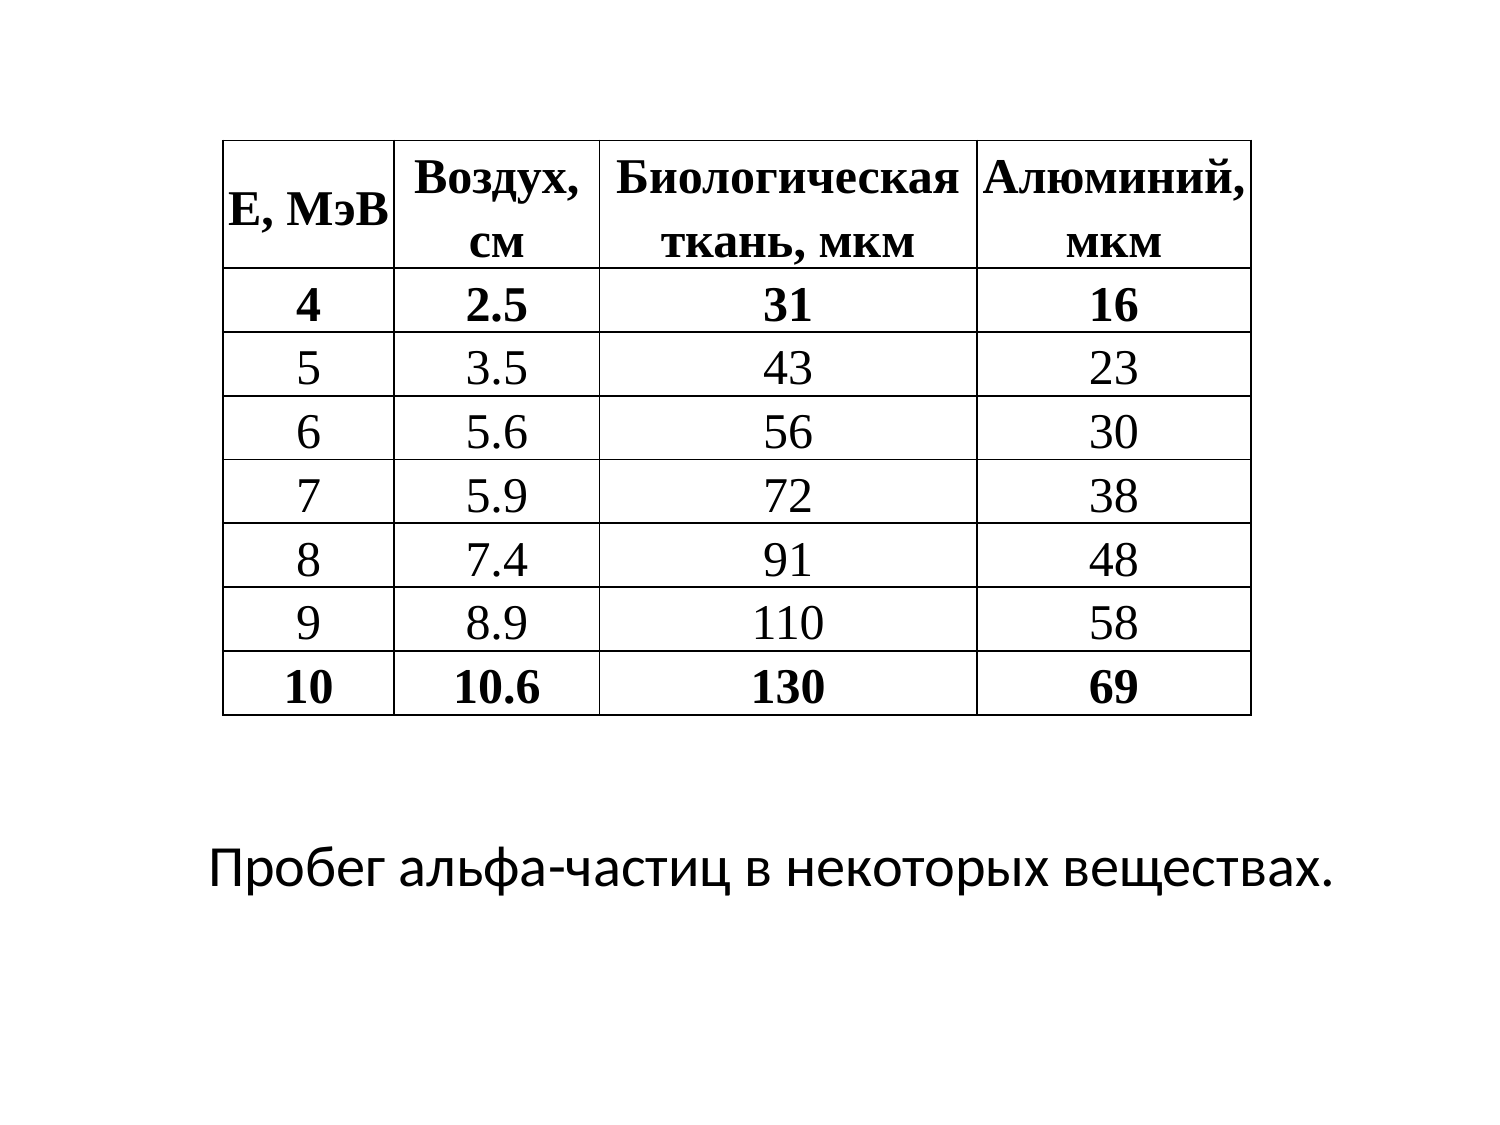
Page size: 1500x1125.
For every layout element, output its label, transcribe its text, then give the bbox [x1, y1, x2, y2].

table_cell 2.5 [395, 269, 599, 331]
table_cell 6 [224, 397, 393, 459]
table_header Биологическая ткань, мкм [600, 141, 976, 267]
table_cell 91 [600, 524, 976, 586]
table_header Воздух, см [395, 141, 599, 267]
table_cell 4 [224, 269, 393, 331]
table_cell 5.6 [395, 397, 599, 459]
table_cell 130 [600, 652, 976, 714]
table_cell 9 [224, 588, 393, 650]
table_cell 38 [978, 460, 1250, 522]
table_cell 8 [224, 524, 393, 586]
table_cell 48 [978, 524, 1250, 586]
table_cell 8.9 [395, 588, 599, 650]
table_cell 5 [224, 333, 393, 395]
table_cell 110 [600, 588, 976, 650]
table_cell 23 [978, 333, 1250, 395]
table_cell 7.4 [395, 524, 599, 586]
table_cell 72 [600, 460, 976, 522]
table_cell 5.9 [395, 460, 599, 522]
table_cell 10.6 [395, 652, 599, 714]
table_cell 31 [600, 269, 976, 331]
table_cell 69 [978, 652, 1250, 714]
table_cell 16 [978, 269, 1250, 331]
text_box Пробег альфа-частиц в некоторых веществах. [193, 820, 1351, 906]
table_cell 43 [600, 333, 976, 395]
table_header E, МэВ [224, 141, 393, 267]
table_header Алюминий, мкм [978, 141, 1250, 267]
table_cell 10 [224, 652, 393, 714]
table_cell 58 [978, 588, 1250, 650]
table_cell 30 [978, 397, 1250, 459]
table_cell 56 [600, 397, 976, 459]
table_cell 3.5 [395, 333, 599, 395]
table_cell 7 [224, 460, 393, 522]
